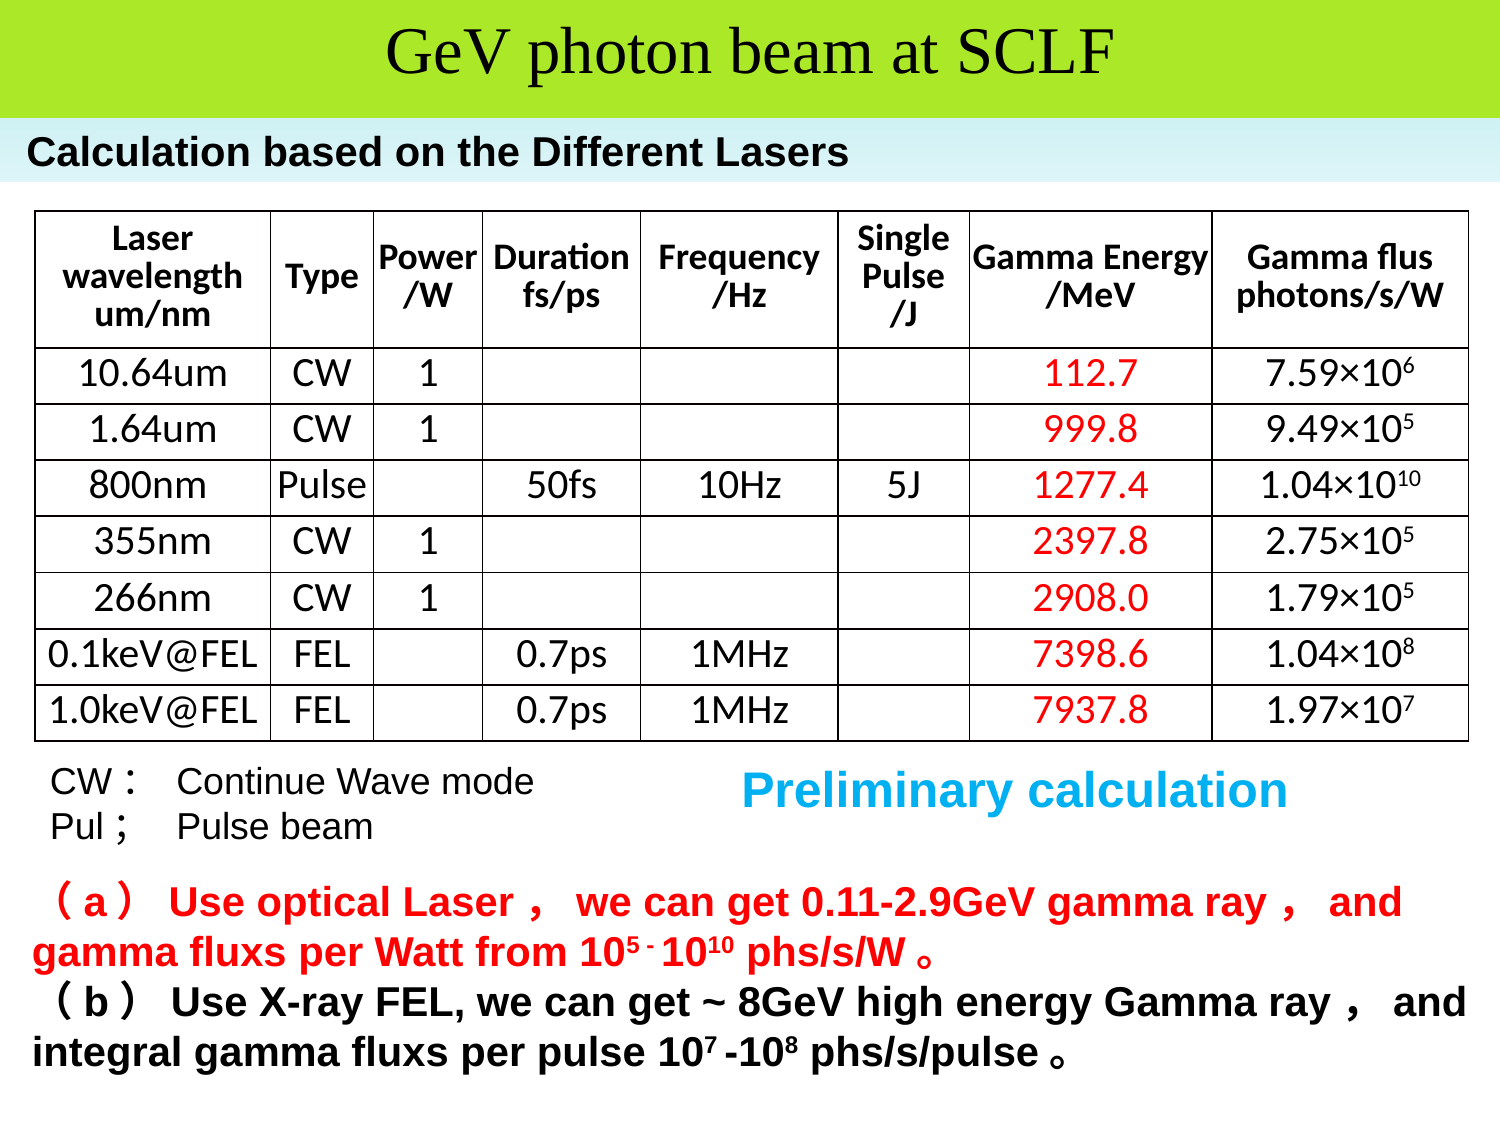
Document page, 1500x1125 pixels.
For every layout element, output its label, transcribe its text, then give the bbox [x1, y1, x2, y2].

text_box （a）Use optical Laser，we can get 0.11-2.9GeV gamma ray，and gamma fluxs per Watt from 105 - 1010 phs/s/W。 （b）Use X-ray FEL, we can get ~ 8GeV high energy Gamma ray，and integral gamma fluxs per pulse 107 -108 phs/s/pulse。 [17, 867, 1491, 1082]
table_cell 355nm [36, 517, 270, 572]
table_cell 1MHz [641, 630, 837, 684]
table_cell [641, 573, 837, 628]
table_cell CW [271, 517, 373, 572]
table_cell 999.8 [970, 405, 1211, 459]
table_cell 1MHz [641, 686, 837, 740]
table_cell [483, 573, 640, 628]
table_cell [839, 405, 969, 459]
table_cell 7398.6 [970, 630, 1211, 684]
table_header Type [271, 212, 373, 347]
text_box Preliminary calculation [726, 749, 1304, 825]
table_cell 1 [374, 517, 482, 572]
table_cell 1.64um [36, 405, 270, 459]
table_cell [483, 349, 640, 403]
table_cell 10Hz [641, 461, 837, 515]
table_cell [839, 349, 969, 403]
table_cell 50fs [483, 461, 640, 515]
table_cell 1.04×1010 [1213, 461, 1468, 515]
table_cell [483, 517, 640, 572]
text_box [0, 0, 1500, 118]
table_cell 2397.8 [970, 517, 1211, 572]
table_cell 0.7ps [483, 630, 640, 684]
table_cell [374, 630, 482, 684]
table_cell 1 [374, 405, 482, 459]
table_cell CW [271, 573, 373, 628]
table_cell 1.0keV@FEL [36, 686, 270, 740]
table_header Gamma flus photons/s/W [1213, 212, 1468, 347]
table_cell 2908.0 [970, 573, 1211, 628]
table_cell [641, 517, 837, 572]
table_header Laser wavelength um/nm [36, 212, 270, 347]
table_cell 0.7ps [483, 686, 640, 740]
table_cell [374, 686, 482, 740]
table_cell [374, 461, 482, 515]
table_cell 1 [374, 349, 482, 403]
table_cell 10.64um [36, 349, 270, 403]
table_cell 1.79×105 [1213, 573, 1468, 628]
table_cell [641, 405, 837, 459]
table_cell 5J [839, 461, 969, 515]
table_cell [641, 349, 837, 403]
table_cell 0.1keV@FEL [36, 630, 270, 684]
table_cell Pulse [271, 461, 373, 515]
table_cell 1.04×108 [1213, 630, 1468, 684]
table_cell FEL [271, 630, 373, 684]
table_cell 2.75×105 [1213, 517, 1468, 572]
table_cell CW [271, 349, 373, 403]
table_cell 1 [374, 573, 482, 628]
table_cell 9.49×105 [1213, 405, 1468, 459]
table_cell CW [271, 405, 373, 459]
table_cell FEL [271, 686, 373, 740]
table_header Gamma Energy /MeV [970, 212, 1211, 347]
table_cell 800nm [36, 461, 270, 515]
table_cell 266nm [36, 573, 270, 628]
table_header Frequency /Hz [641, 212, 837, 347]
table_header Power /W [374, 212, 482, 347]
table_cell 1.97×107 [1213, 686, 1468, 740]
text_box CW： Continue Wave mode Pul； Pulse beam [35, 749, 657, 855]
text_box Calculation based on the Different Lasers [0, 118, 1500, 182]
table_header Single Pulse /J [839, 212, 969, 347]
table_header Duration fs/ps [483, 212, 640, 347]
table_cell 7.59×106 [1213, 349, 1468, 403]
table_cell [839, 686, 969, 740]
table_cell [839, 573, 969, 628]
table_cell 1277.4 [970, 461, 1211, 515]
table_cell [839, 630, 969, 684]
table_cell [839, 517, 969, 572]
table_cell 7937.8 [970, 686, 1211, 740]
table_cell [483, 405, 640, 459]
table_cell 112.7 [970, 349, 1211, 403]
